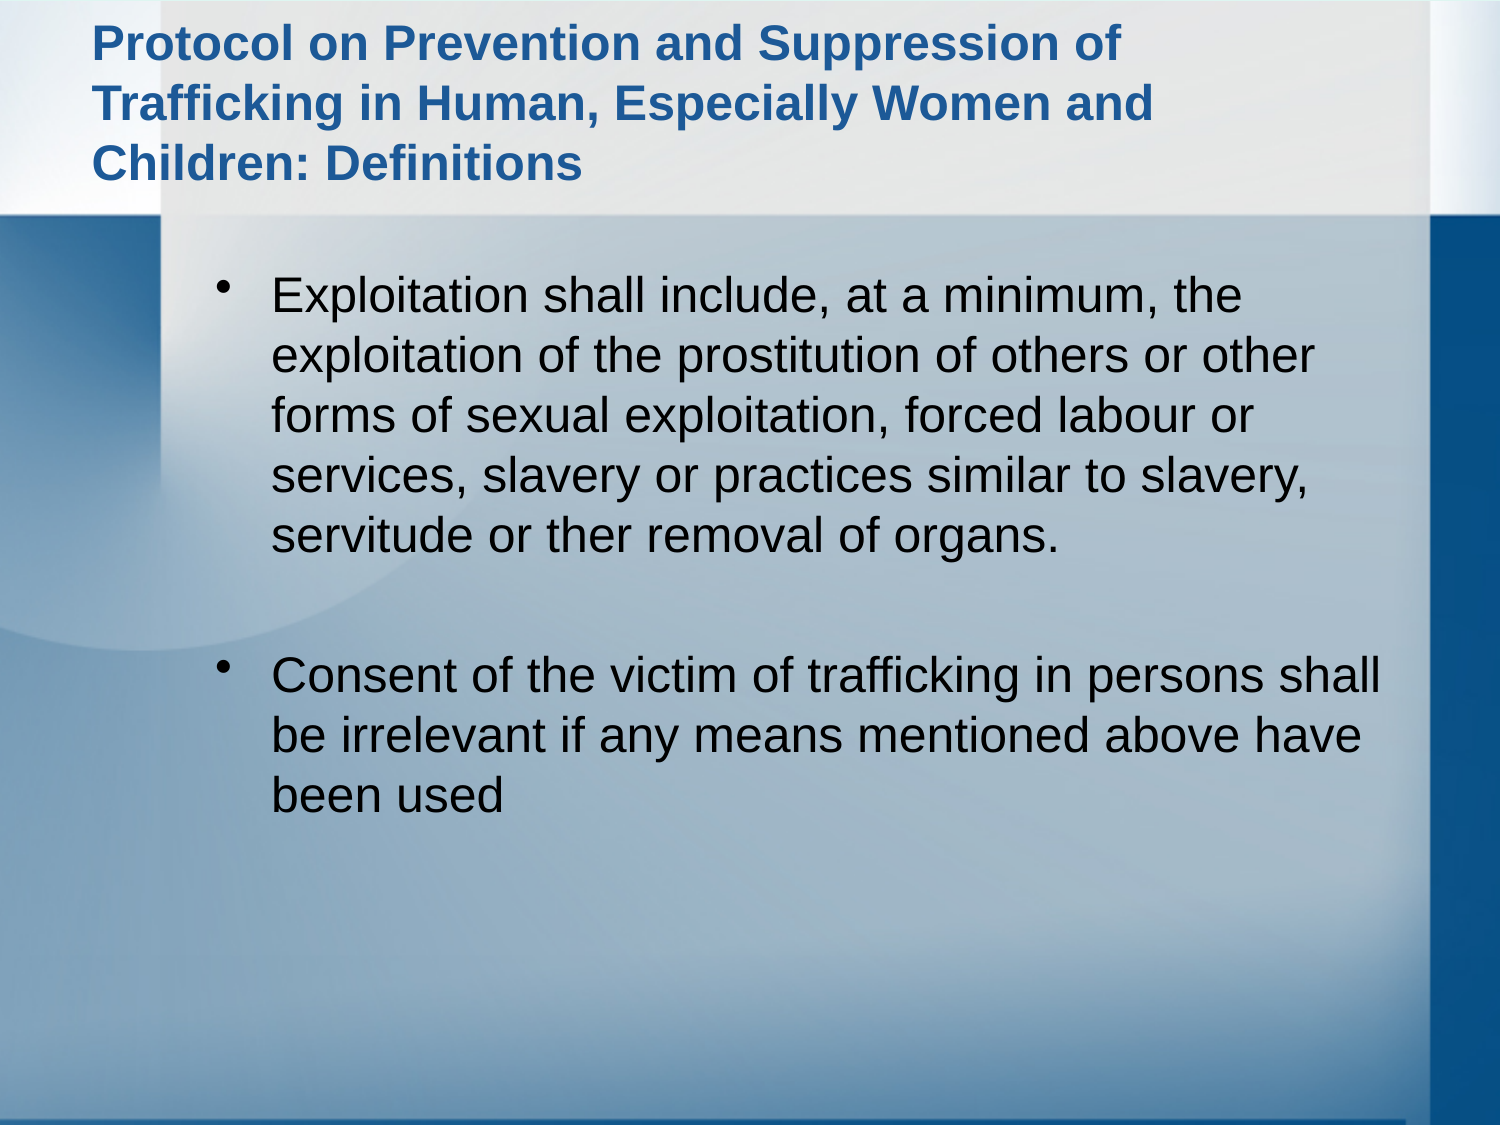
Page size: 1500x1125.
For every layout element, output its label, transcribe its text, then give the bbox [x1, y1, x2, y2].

picture [0, 1, 1500, 1125]
title Protocol on Prevention and Suppression of Trafficking in Human, Especially Women and Children: Definitions [76, 0, 1364, 201]
list Exploitation shall include, at a minimum, the exploitation of the prostitution of others or other forms of sexual exploitation, forced labour or services, slavery or practices similar to slavery, servitude or ther removal of organs. Consent of the victim of trafficking in persons shall be irrelevant if any means mentioned above have been used [199, 255, 1426, 1047]
